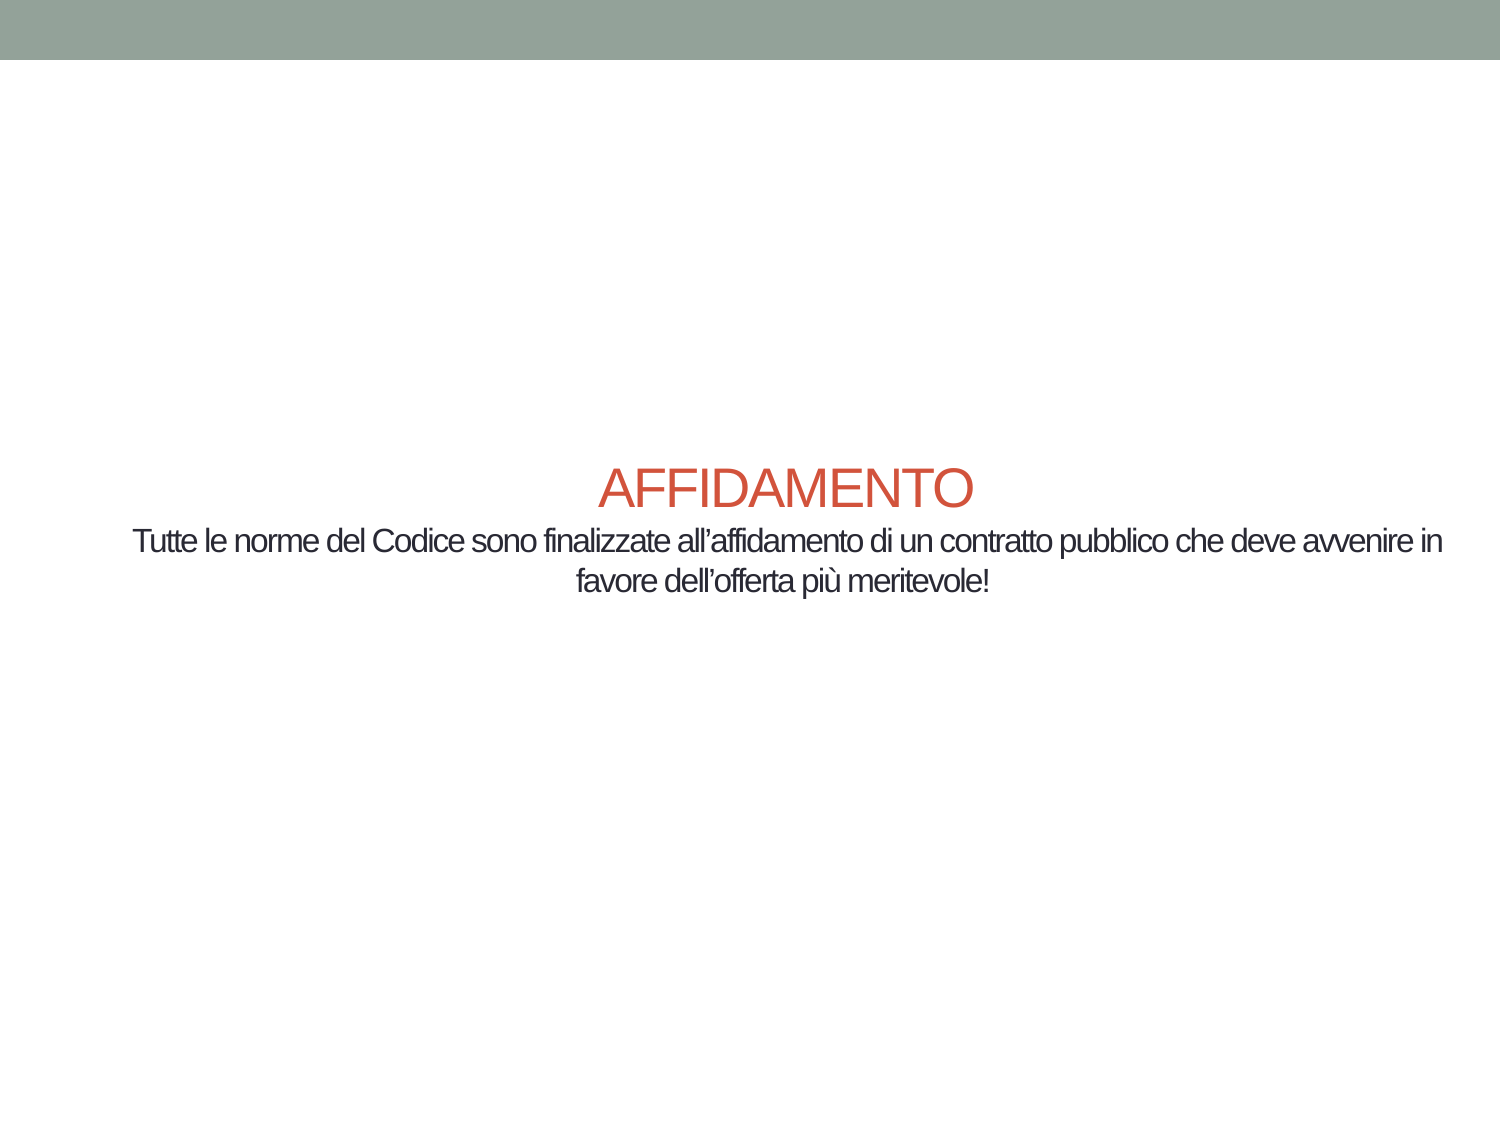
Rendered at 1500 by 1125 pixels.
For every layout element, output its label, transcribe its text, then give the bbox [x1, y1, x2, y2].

title AFFIDAMENTO Tutte le norme del Codice sono finalizzate all’affidamento di un contratto pubblico che deve avvenire in favore dell’offerta più meritevole! [112, 444, 1463, 607]
